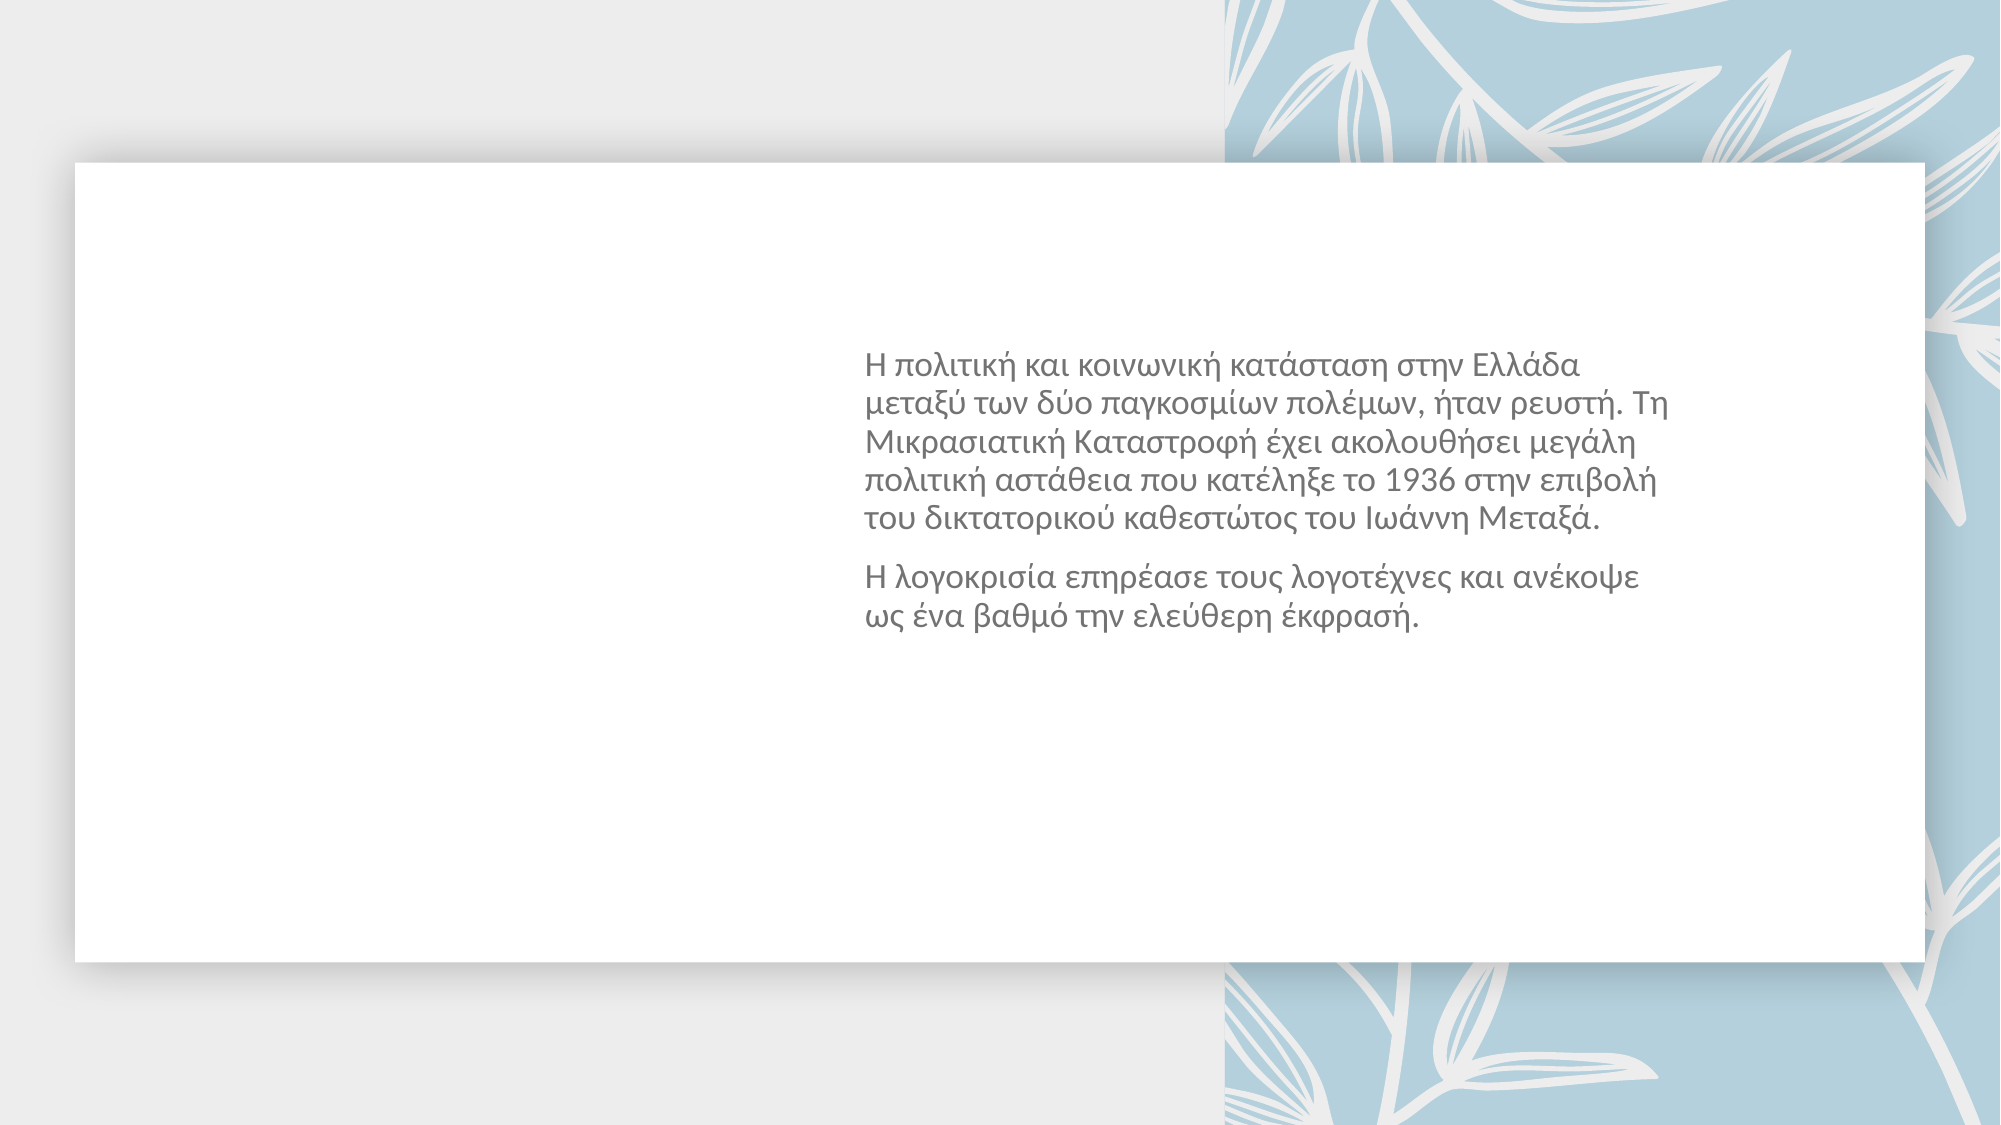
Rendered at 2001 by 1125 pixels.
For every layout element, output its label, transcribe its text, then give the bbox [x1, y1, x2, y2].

list Η πολιτική και κοινωνική κατάσταση στην Ελλάδα μεταξύ των δύο παγκοσμίων πολέμων, ήταν ρευστή. Τη Μικρασιατική Καταστροφή έχει ακολουθήσει μεγάλη πολιτική αστάθεια που κατέληξε το 1936 στην επιβολή του δικτατορικού καθεστώτος του Ιωάννη Μεταξά. Η λογοκρισία επηρέασε τους λογοτέχνες και ανέκοψε ως ένα βαθμό την ελεύθερη έκφρασή. [849, 275, 1224, 850]
text_box [74, 161, 1224, 964]
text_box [1224, 0, 2000, 1125]
text_box [0, 0, 1224, 1125]
